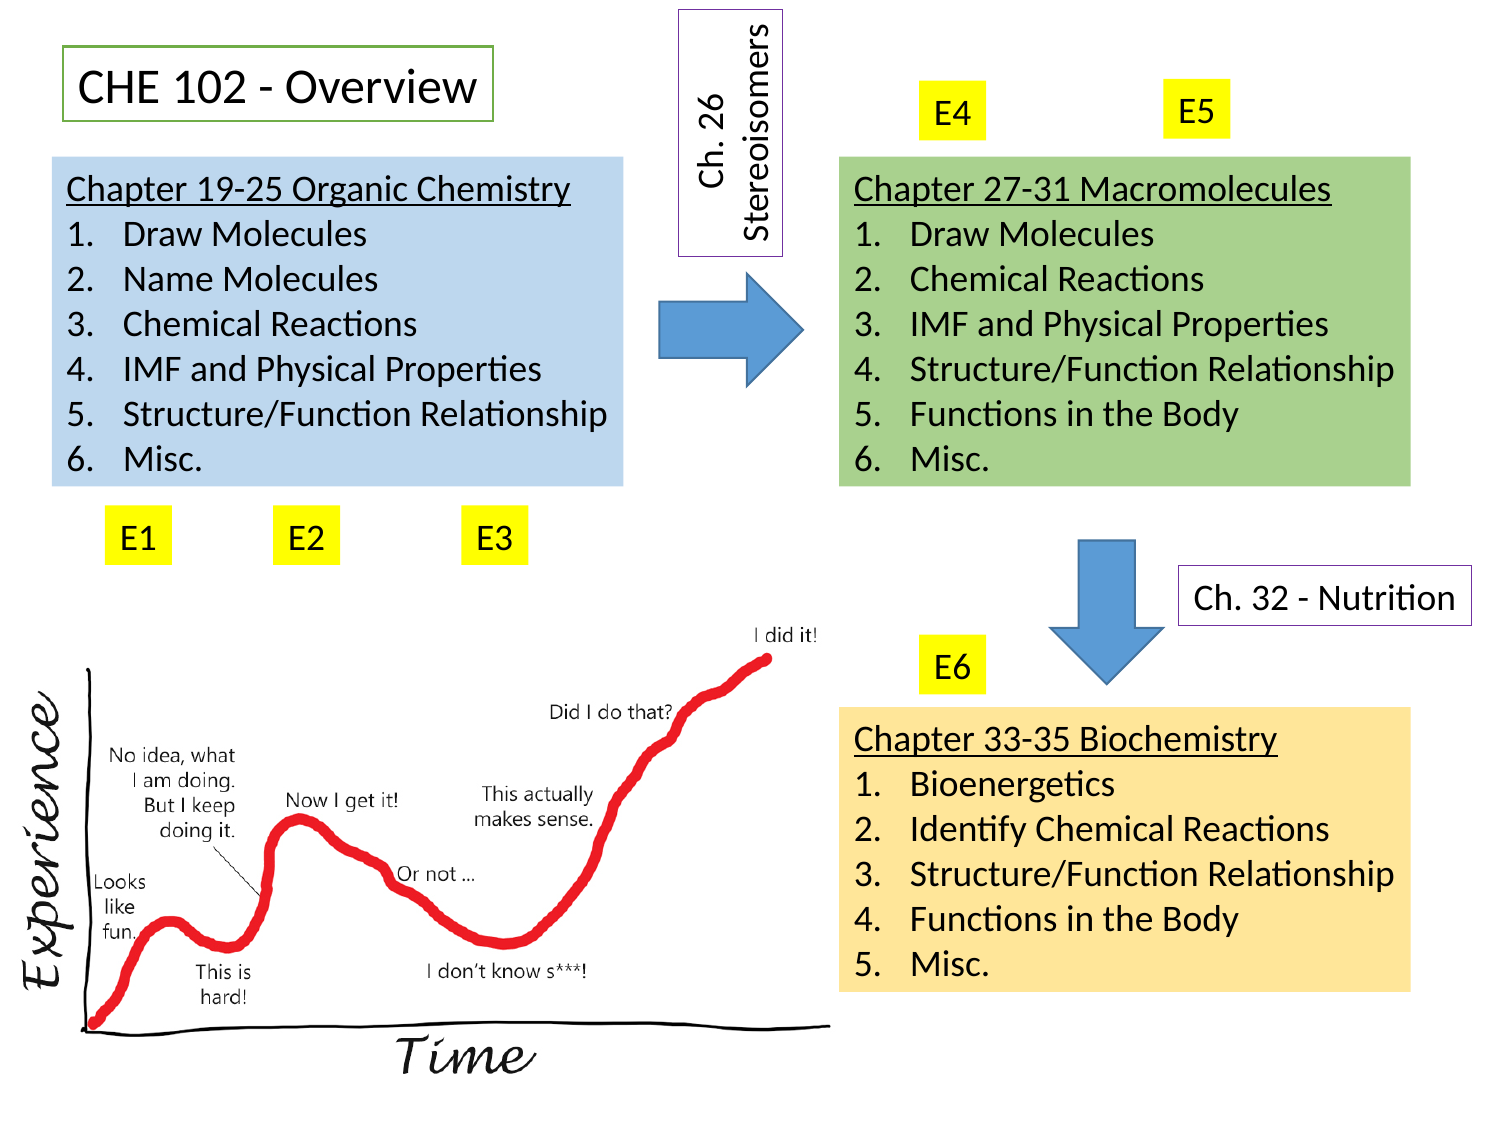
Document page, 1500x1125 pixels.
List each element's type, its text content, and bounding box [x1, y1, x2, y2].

text_box E1 [104, 505, 172, 565]
text_box Chapter 27-31 Macromolecules Draw Molecules Chemical Reactions IMF and Physical Properties Structure/Function Relationship Functions in the Body Misc. [839, 156, 1411, 487]
picture [5, 612, 836, 1090]
text_box CHE 102 - Overview [62, 45, 494, 122]
text_box Chapter 33-35 Biochemistry Bioenergetics Identify Chemical Reactions Structure/Function Relationship Functions in the Body Misc. [839, 707, 1411, 992]
text_box E3 [461, 505, 529, 565]
text_box Ch. 32 - Nutrition [1178, 565, 1472, 626]
text_box [1047, 539, 1166, 686]
text_box [658, 271, 805, 389]
text_box Chapter 19-25 Organic Chemistry Draw Molecules Name Molecules Chemical Reactions IMF and Physical Properties Structure/Function Relationship Misc. [51, 156, 624, 487]
text_box E2 [273, 505, 341, 565]
text_box E5 [1163, 78, 1231, 139]
text_box E4 [919, 80, 987, 141]
text_box E6 [919, 634, 987, 695]
text_box Ch. 26 Stereoisomers [678, 9, 783, 257]
